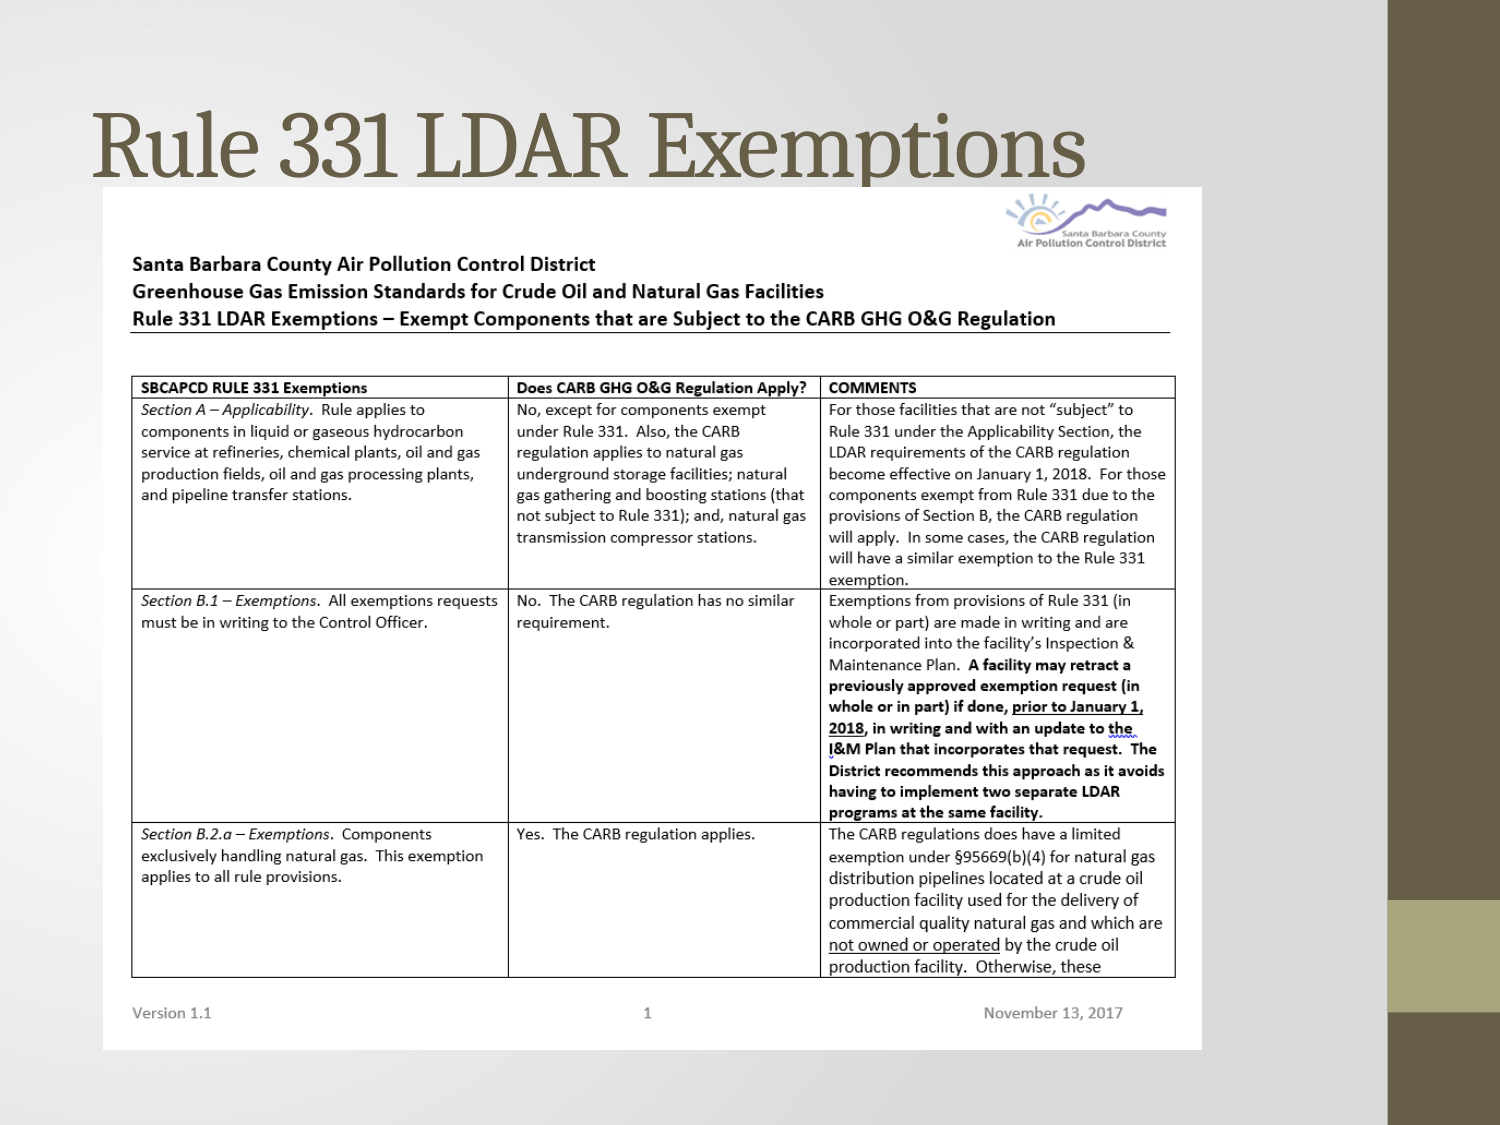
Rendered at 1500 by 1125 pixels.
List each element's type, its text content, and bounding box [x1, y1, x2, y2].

title Rule 331 LDAR Exemptions [75, 45, 1325, 233]
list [102, 186, 1202, 1051]
